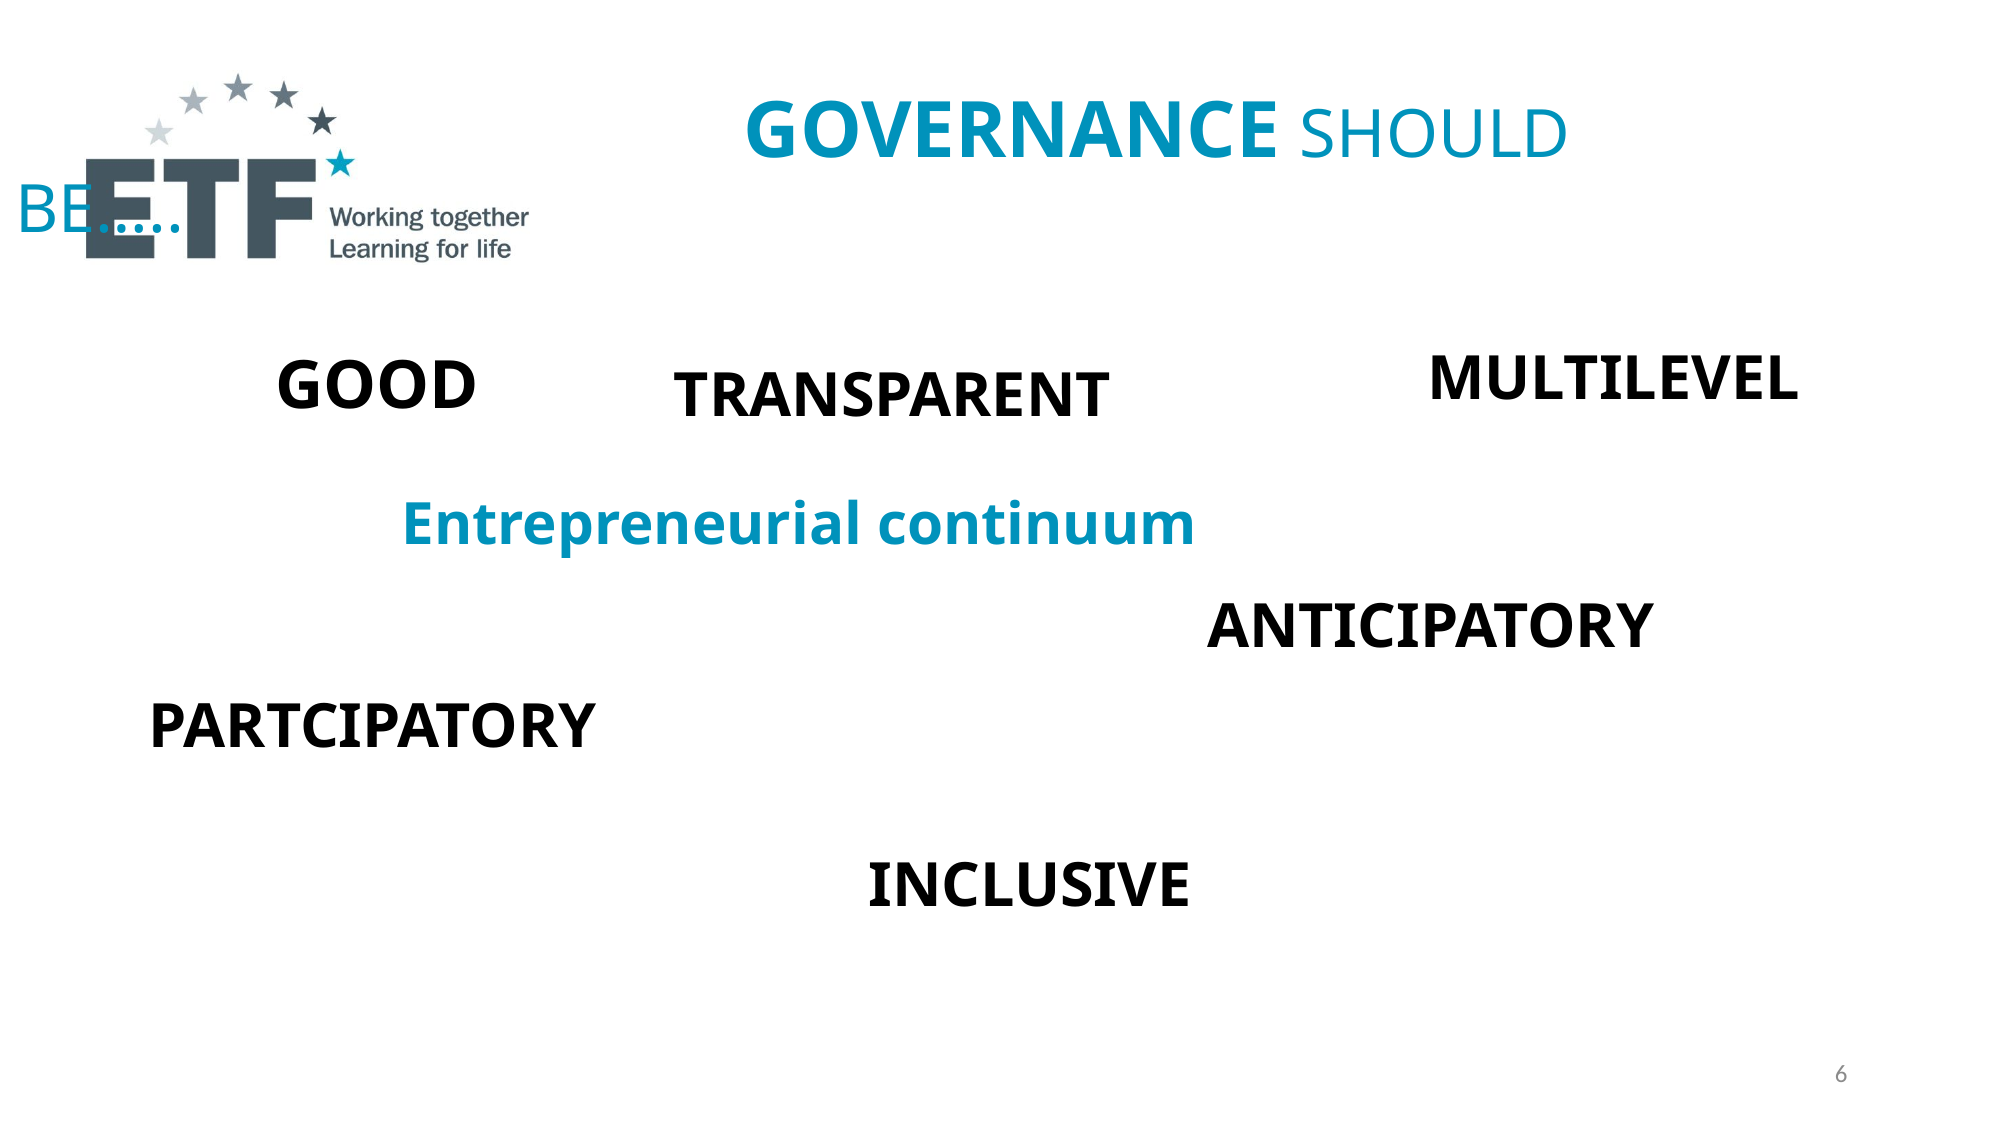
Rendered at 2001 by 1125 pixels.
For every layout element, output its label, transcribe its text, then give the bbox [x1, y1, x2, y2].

text_box PARTCIPATORY [133, 678, 1036, 767]
text_box MULTILEVEL [1412, 331, 1863, 420]
slide_number 6 [1412, 1042, 1863, 1103]
text_box Entrepreneurial continuum [386, 471, 1275, 564]
text_box GOOD [255, 331, 990, 437]
title GOVERNANCE SHOULD BE….. [0, 59, 1725, 278]
text_box INCLUSIVE [853, 838, 1207, 927]
text_box TRANSPARENT [659, 347, 1126, 436]
text_box ANTICIPATORY [1192, 579, 1670, 668]
